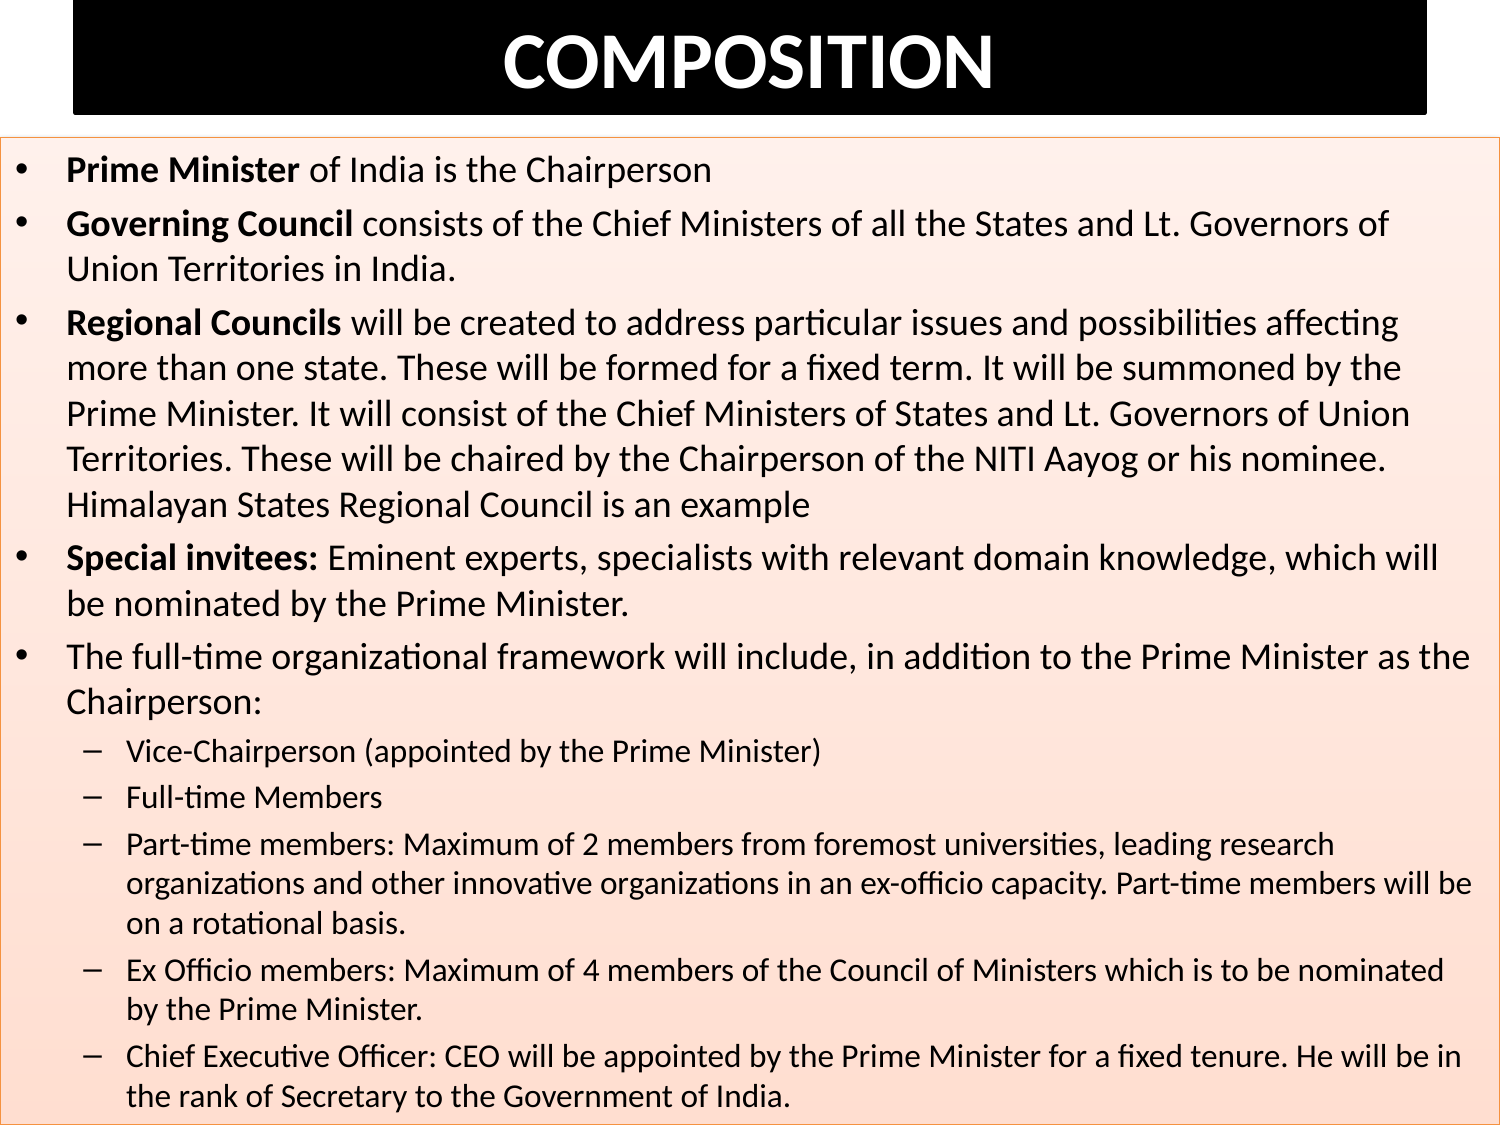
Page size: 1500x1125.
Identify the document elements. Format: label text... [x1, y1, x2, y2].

title COMPOSITION [73, 0, 1427, 115]
list Prime Minister of India is the Chairperson Governing Council consists of the Chief Ministers of all the States and Lt. Governors of Union Territories in India. Regional Councils will be created to address particular issues and possibilities affecting more than one state. These will be formed for a fixed term. It will be summoned by the Prime Minister. It will consist of the Chief Ministers of States and Lt. Governors of Union Territories. These will be chaired by the Chairperson of the NITI Aayog or his nominee. Himalayan States Regional Council is an example Special invitees: Eminent experts, specialists with relevant domain knowledge, which will be nominated by the Prime Minister. The full-time organizational framework will include, in addition to the Prime Minister as the Chairperson: Vice-Chairperson (appointed by the Prime Minister) Full-time Members Part-time members: Maximum of 2 members from foremost universities, leading research organizations and other innovative organizations in an ex-officio capacity. Part-time members will be on a rotational basis. Ex Officio members: Maximum of 4 members of the Council of Ministers which is to be nominated by the Prime Minister. Chief Executive Officer: CEO will be appointed by the Prime Minister for a fixed tenure. He will be in the rank of Secretary to the Government of India. [0, 137, 1500, 1125]
